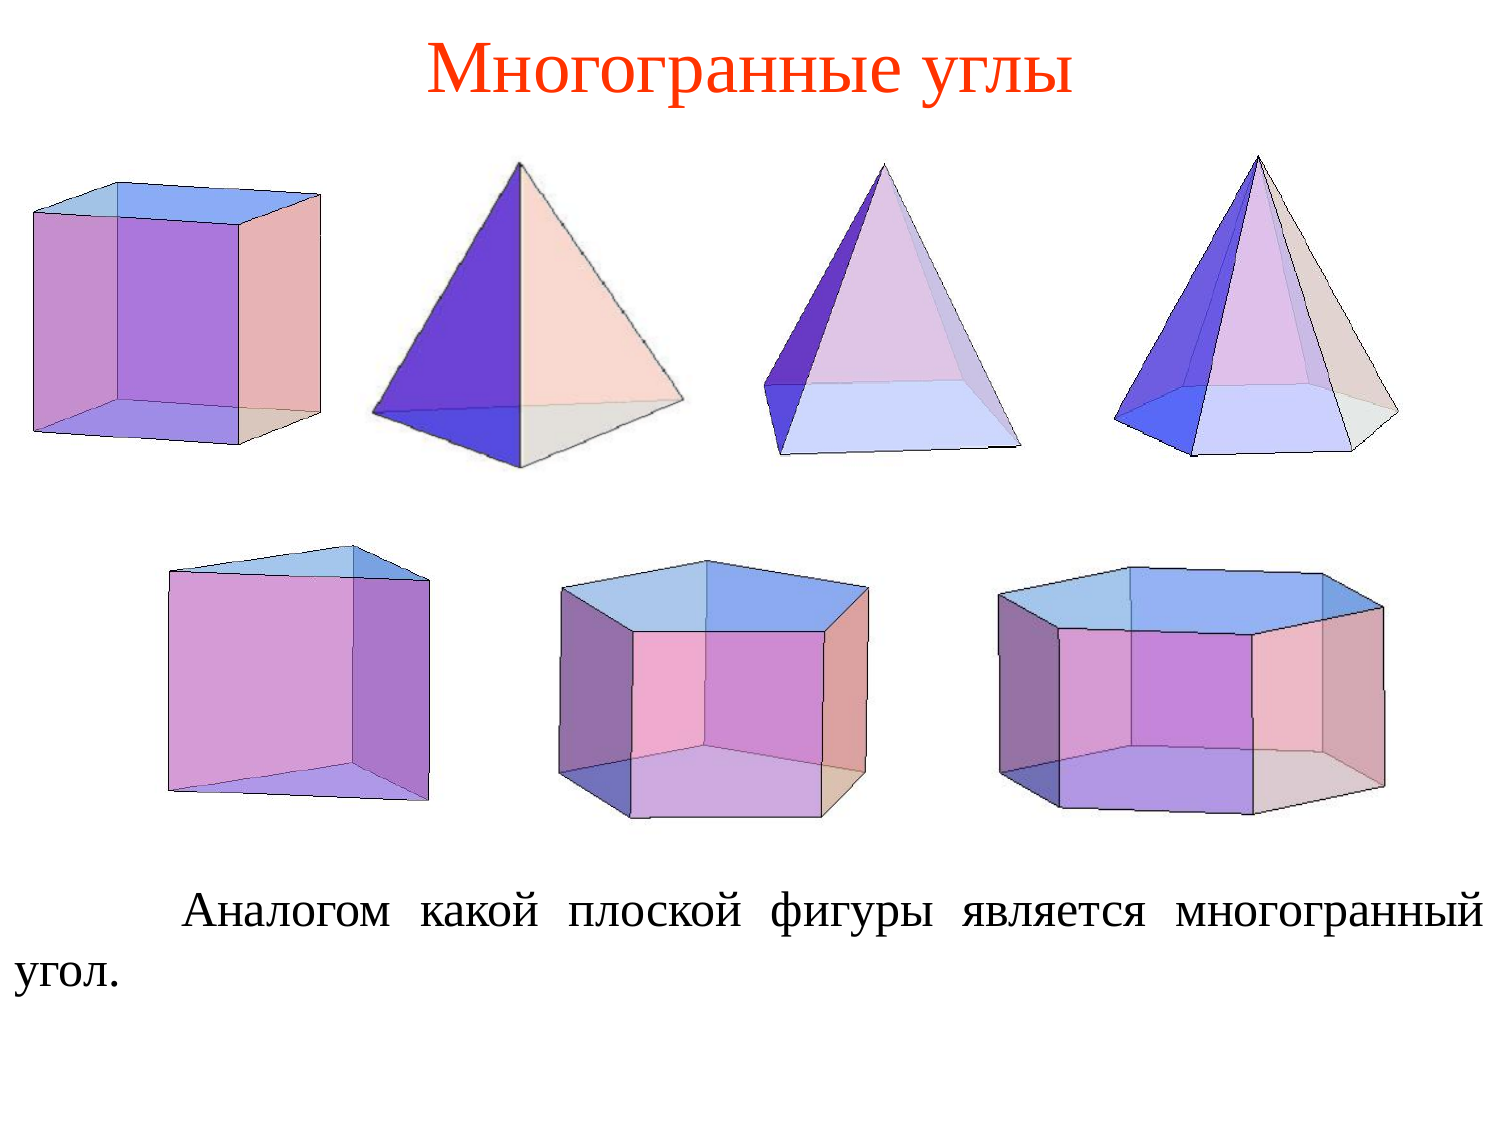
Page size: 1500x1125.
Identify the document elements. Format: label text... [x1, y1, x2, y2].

picture [26, 169, 327, 457]
picture [1096, 144, 1445, 471]
picture [71, 539, 928, 851]
picture [952, 558, 1429, 824]
text_box Аналогом какой плоской фигуры является многогранный угол. [0, 868, 1500, 1004]
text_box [747, 146, 1031, 484]
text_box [354, 148, 702, 479]
title Многогранные углы [112, 24, 1388, 100]
